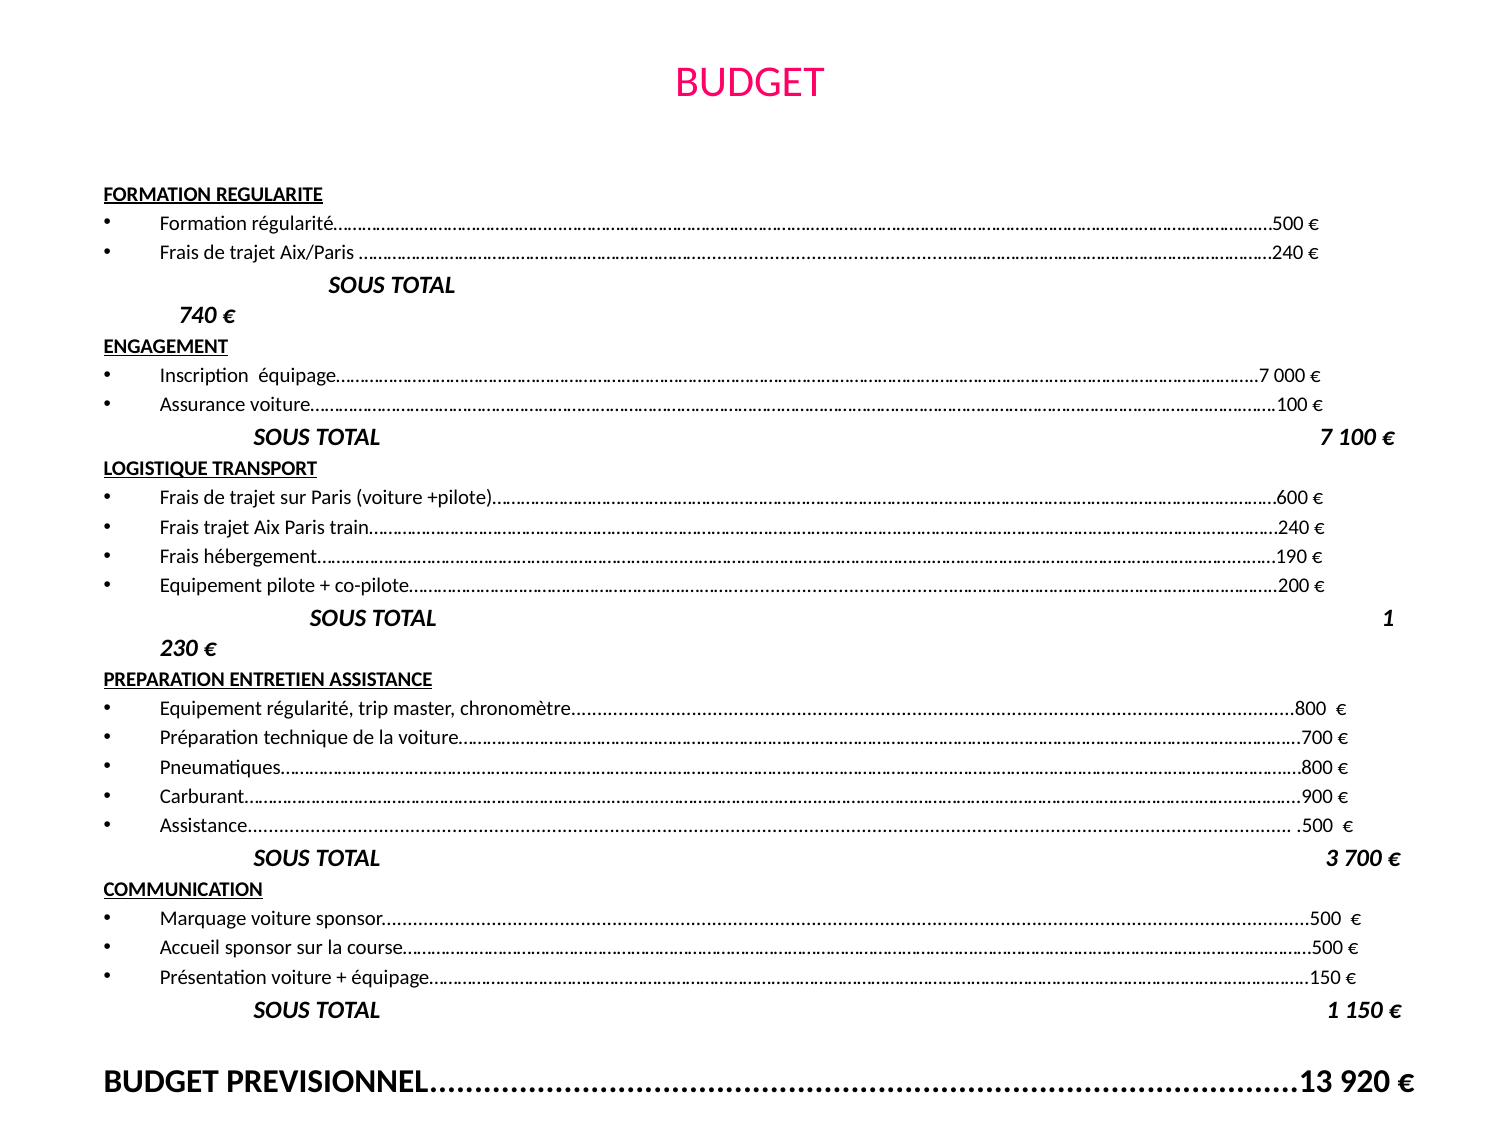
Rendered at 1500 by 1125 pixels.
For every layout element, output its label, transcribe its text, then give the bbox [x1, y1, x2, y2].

title BUDGET [75, 45, 1425, 114]
list FORMATION REGULARITE Formation régularité………………………………………...…………………………………………….………………………………………………………………………………….…500 € Frais de trajet Aix/Paris ……………………………………………………………….................................................…………………………………………………………240 € SOUS TOTAL 740 € ENGAGEMENT Inscription équipage…………………………………………………………………………………………………………………………………………………………………………..7 000 € Assurance voiture…………………………………………………………………………………………………………………………………………………………………………….…….100 € SOUS TOTAL 7 100 € LOGISTIQUE TRANSPORT Frais de trajet sur Paris (voiture +pilote)…………………………………………………………………………………………………………………………………………………600 € Frais trajet Aix Paris train…………………………………………………………………………………………………..……………………………………………………………………240 € Frais hébergement…………………………………………………………………..…………………………………………….………………………………………………………...……190 € Equipement pilote + co-pilote………………………………………………….………...........................................…………………………………………………………..200 € SOUS TOTAL 1 230 € PREPARATION ENTRETIEN ASSISTANCE Equipement régularité, trip master, chronomètre..........................................................................................................................................800 € Préparation technique de la voiture…………………………………………………………………………………………………………………………………………………………...700 € Pneumatiques…………………………………..………….…………………….……………………………………………………..…………………………………………………………….…800 € Carburant…………………………………………………………………..………..…………………………..…………..………………………………………………………………..………....900 € Assistance....................................................................................................................................................................................................... .500 € SOUS TOTAL 3 700 € COMMUNICATION Marquage voiture sponsor.................................................................................................................................................................................500 € Accueil sponsor sur la course………………………………………………………………………………………………………….…………………………………………………….………500 € Présentation voiture + équipage…………………………………………………………………………………………………………………………………………………………………..150 € SOUS TOTAL 1 150 € BUDGET PREVISIONNEL.................................................................................................13 920 € [88, 172, 1437, 1125]
